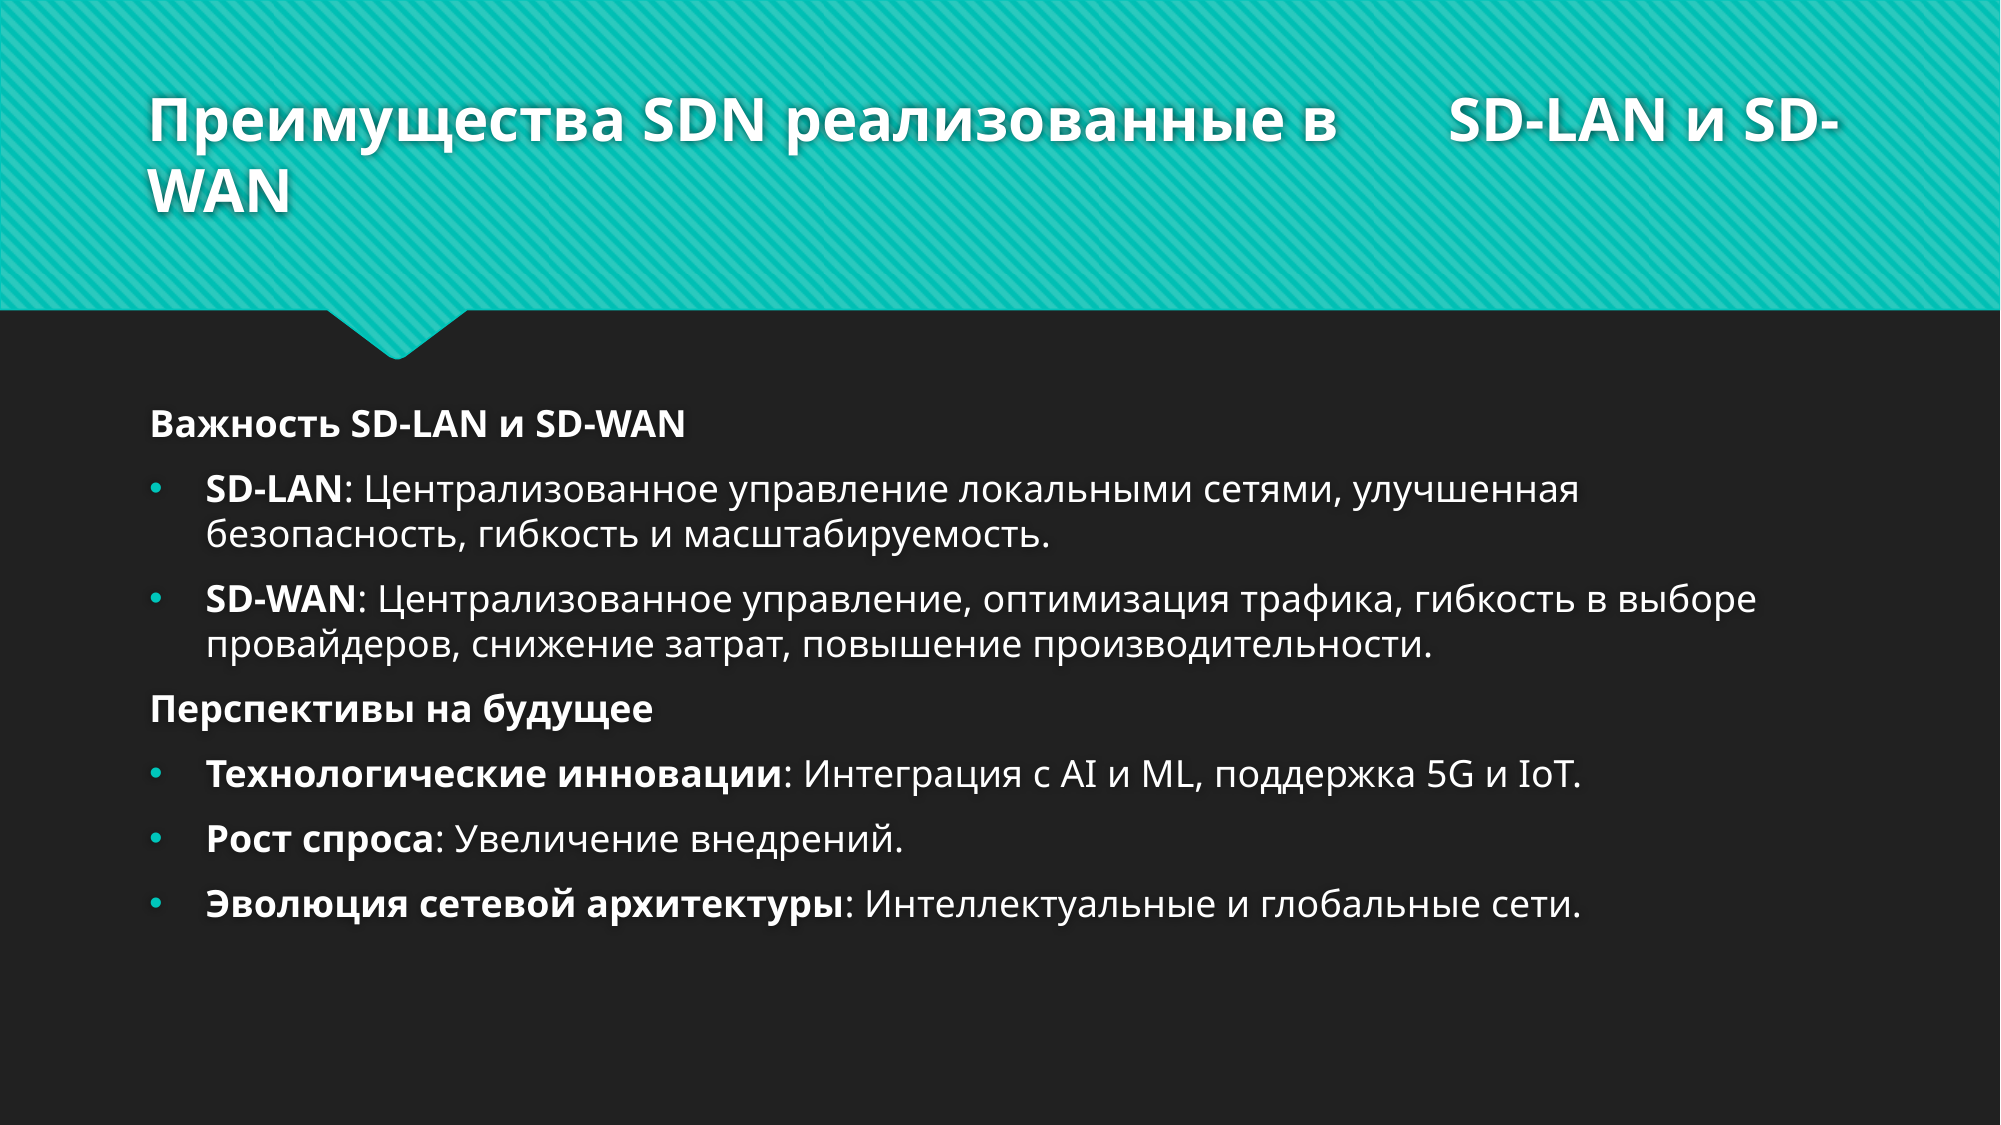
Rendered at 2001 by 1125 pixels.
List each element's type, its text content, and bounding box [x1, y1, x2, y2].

title Преимущества SDN реализованные в SD-LAN и SD-WAN [132, 73, 1868, 233]
list Важность SD-LAN и SD-WAN SD-LAN: Централизованное управление локальными сетями, улучшенная безопасность, гибкость и масштабируемость. SD-WAN: Централизованное управление, оптимизация трафика, гибкость в выборе провайдеров, снижение затрат, повышение производительности. Перспективы на будущее Технологические инновации: Интеграция с AI и ML, поддержка 5G и IoT. Рост спроса: Увеличение внедрений. Эволюция сетевой архитектуры: Интеллектуальные и глобальные сети. [134, 364, 1866, 962]
